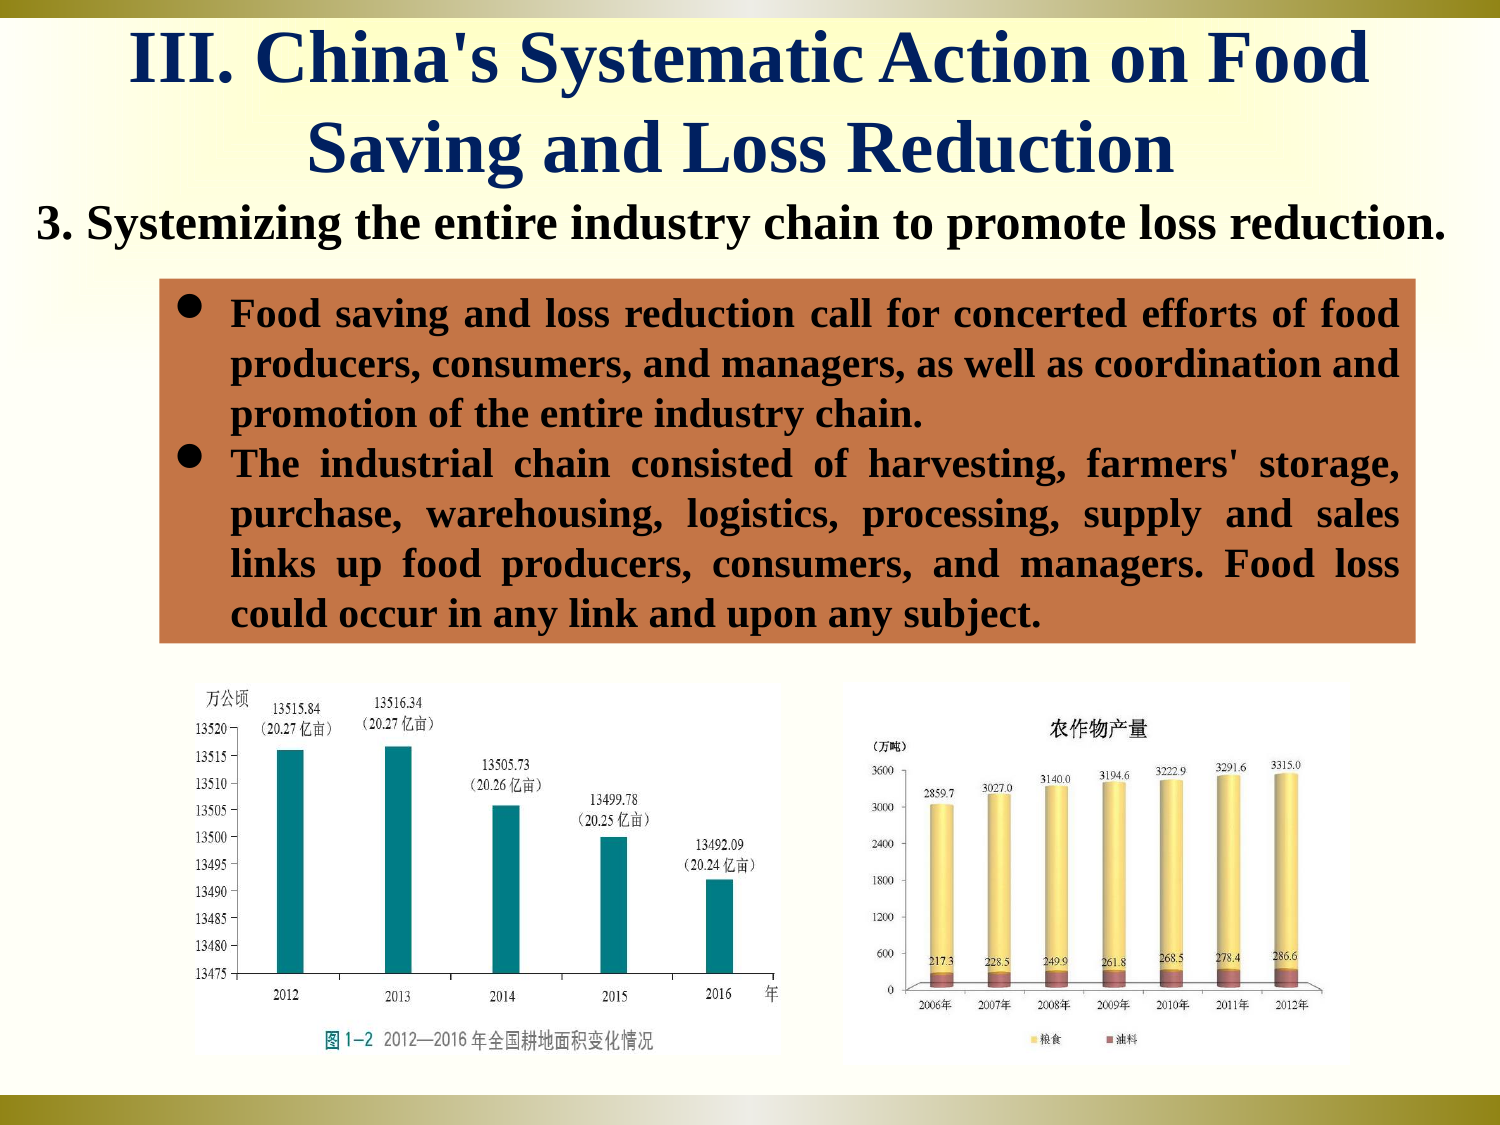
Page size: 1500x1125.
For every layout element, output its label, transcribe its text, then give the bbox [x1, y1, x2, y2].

picture [843, 682, 1350, 1065]
text_box Food saving and loss reduction call for concerted efforts of food producers, consumers, and managers, as well as coordination and promotion of the entire industry chain. The industrial chain consisted of harvesting, farmers' storage, purchase, warehousing, logistics, processing, supply and sales links up food producers, consumers, and managers. Food loss could occur in any link and upon any subject. [159, 278, 1416, 644]
text_box III. China's Systematic Action on Food Saving and Loss Reduction [0, 0, 1500, 195]
text_box 3. Systemizing the entire industry chain to promote loss reduction. [0, 195, 1500, 261]
picture [195, 683, 781, 1055]
